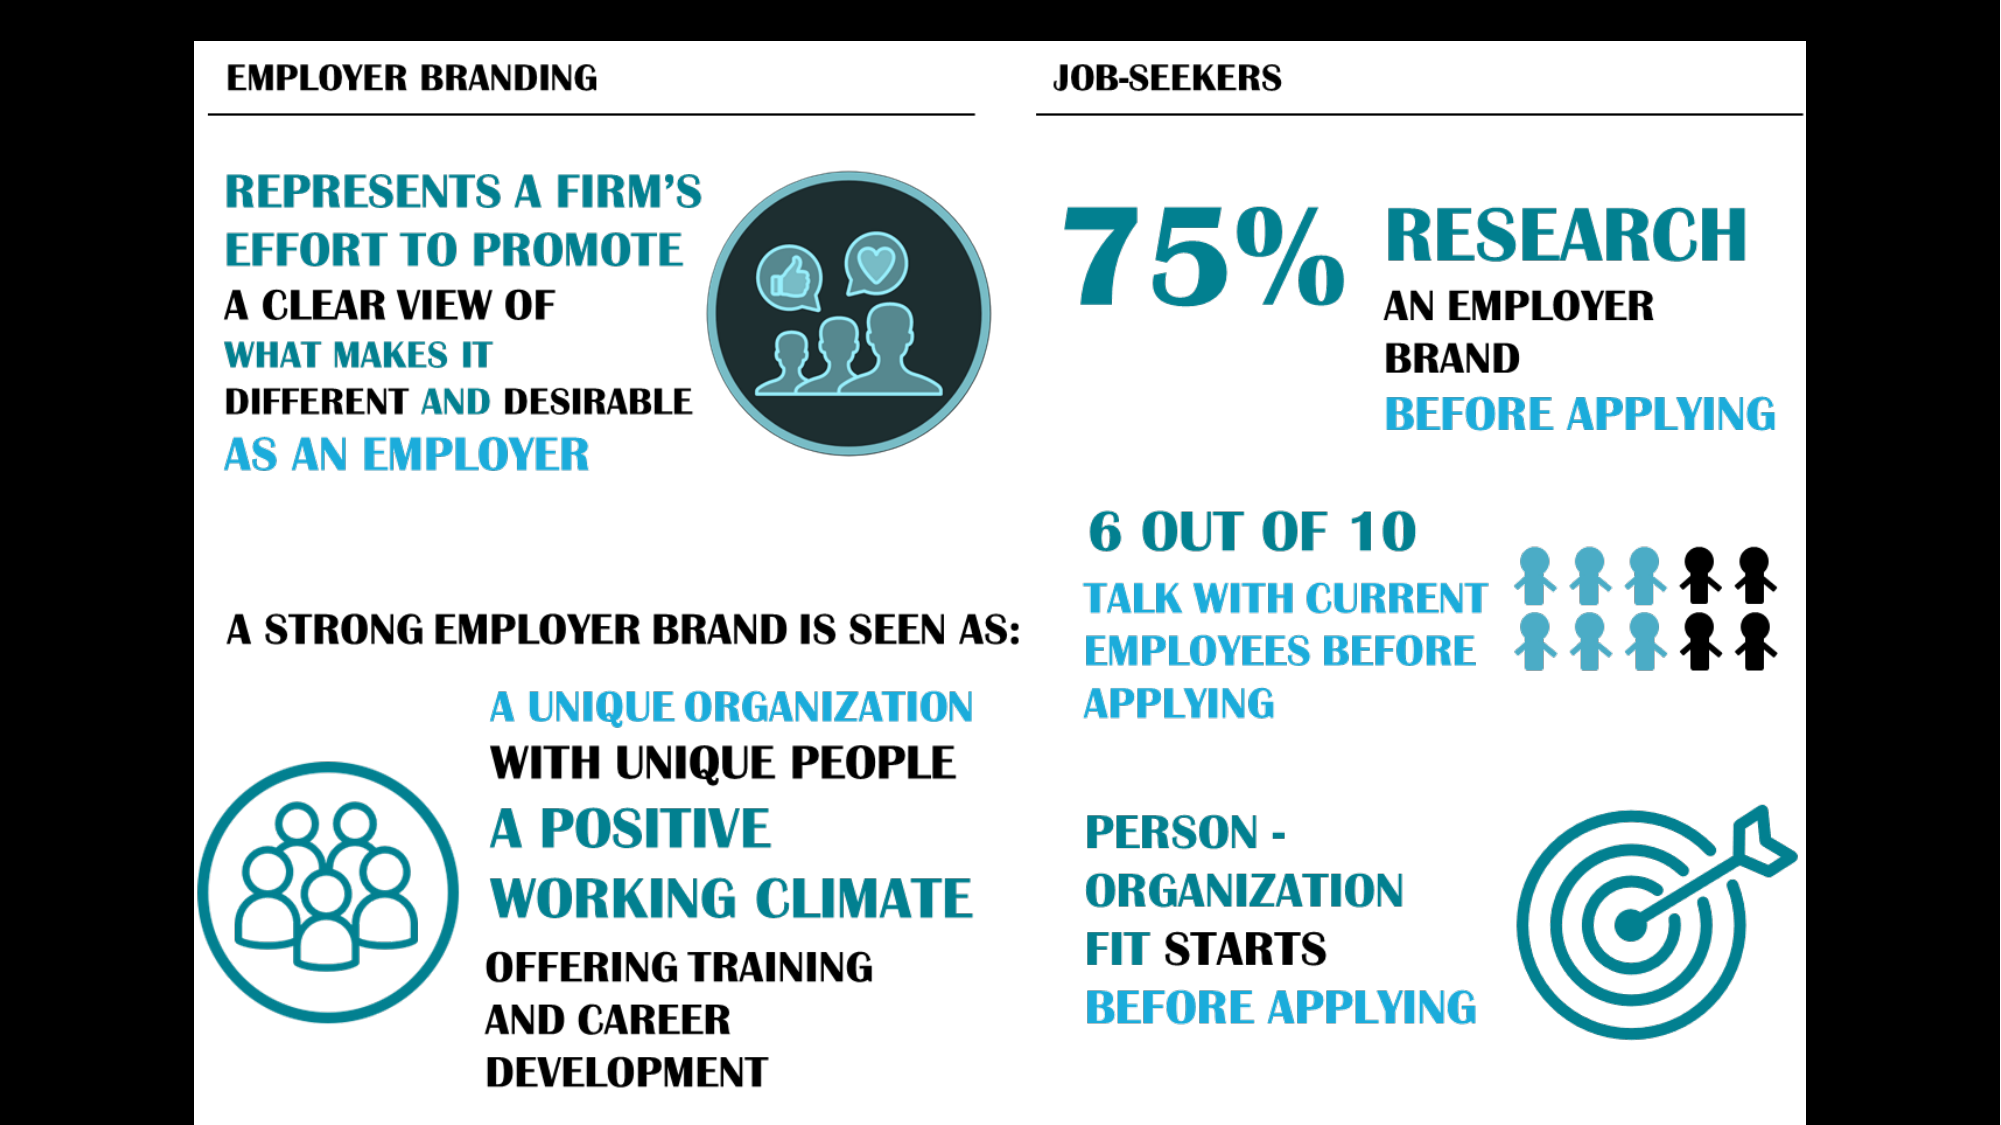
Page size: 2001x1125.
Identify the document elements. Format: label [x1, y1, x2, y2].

picture [194, 41, 1806, 1125]
